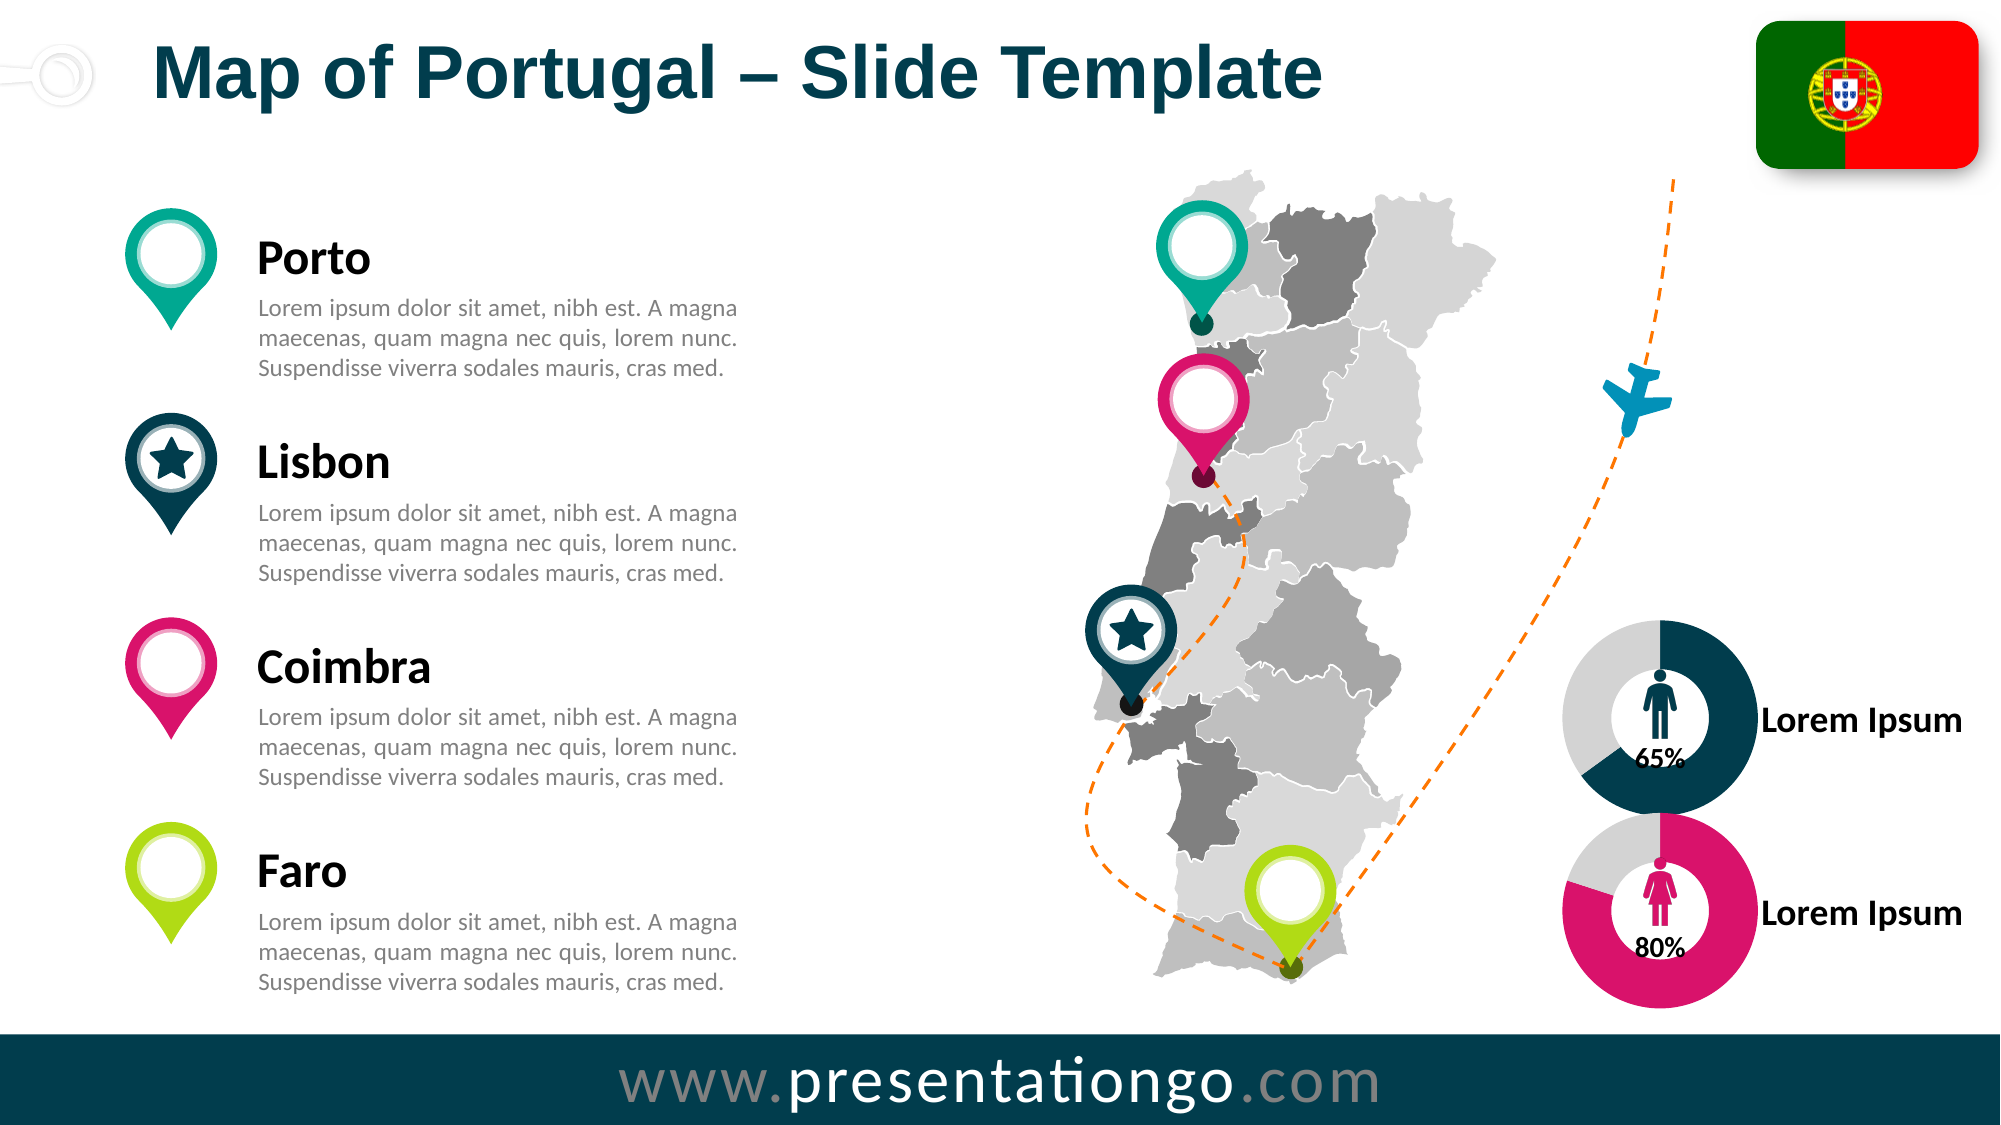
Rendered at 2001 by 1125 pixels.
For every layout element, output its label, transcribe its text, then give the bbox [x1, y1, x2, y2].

picture [1623, 667, 1697, 741]
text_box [125, 821, 218, 914]
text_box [1244, 844, 1337, 980]
text_box Lorem Ipsum [1792, 687, 1979, 748]
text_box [1157, 353, 1250, 489]
text_box [1085, 781, 1093, 849]
picture [1623, 855, 1697, 928]
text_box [1156, 200, 1249, 336]
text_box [1085, 584, 1178, 717]
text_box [1093, 169, 1497, 985]
text_box [1601, 361, 1674, 439]
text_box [125, 208, 218, 301]
title Map of Portugal – Slide Template [137, 26, 1755, 148]
text_box [1497, 175, 1675, 682]
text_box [256, 830, 739, 1004]
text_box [256, 216, 739, 390]
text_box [256, 625, 739, 799]
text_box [125, 412, 218, 505]
picture [1755, 20, 1979, 169]
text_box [125, 617, 218, 710]
text_box Lorem Ipsum [1792, 880, 1979, 941]
chart [1528, 616, 1792, 1013]
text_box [256, 420, 739, 595]
